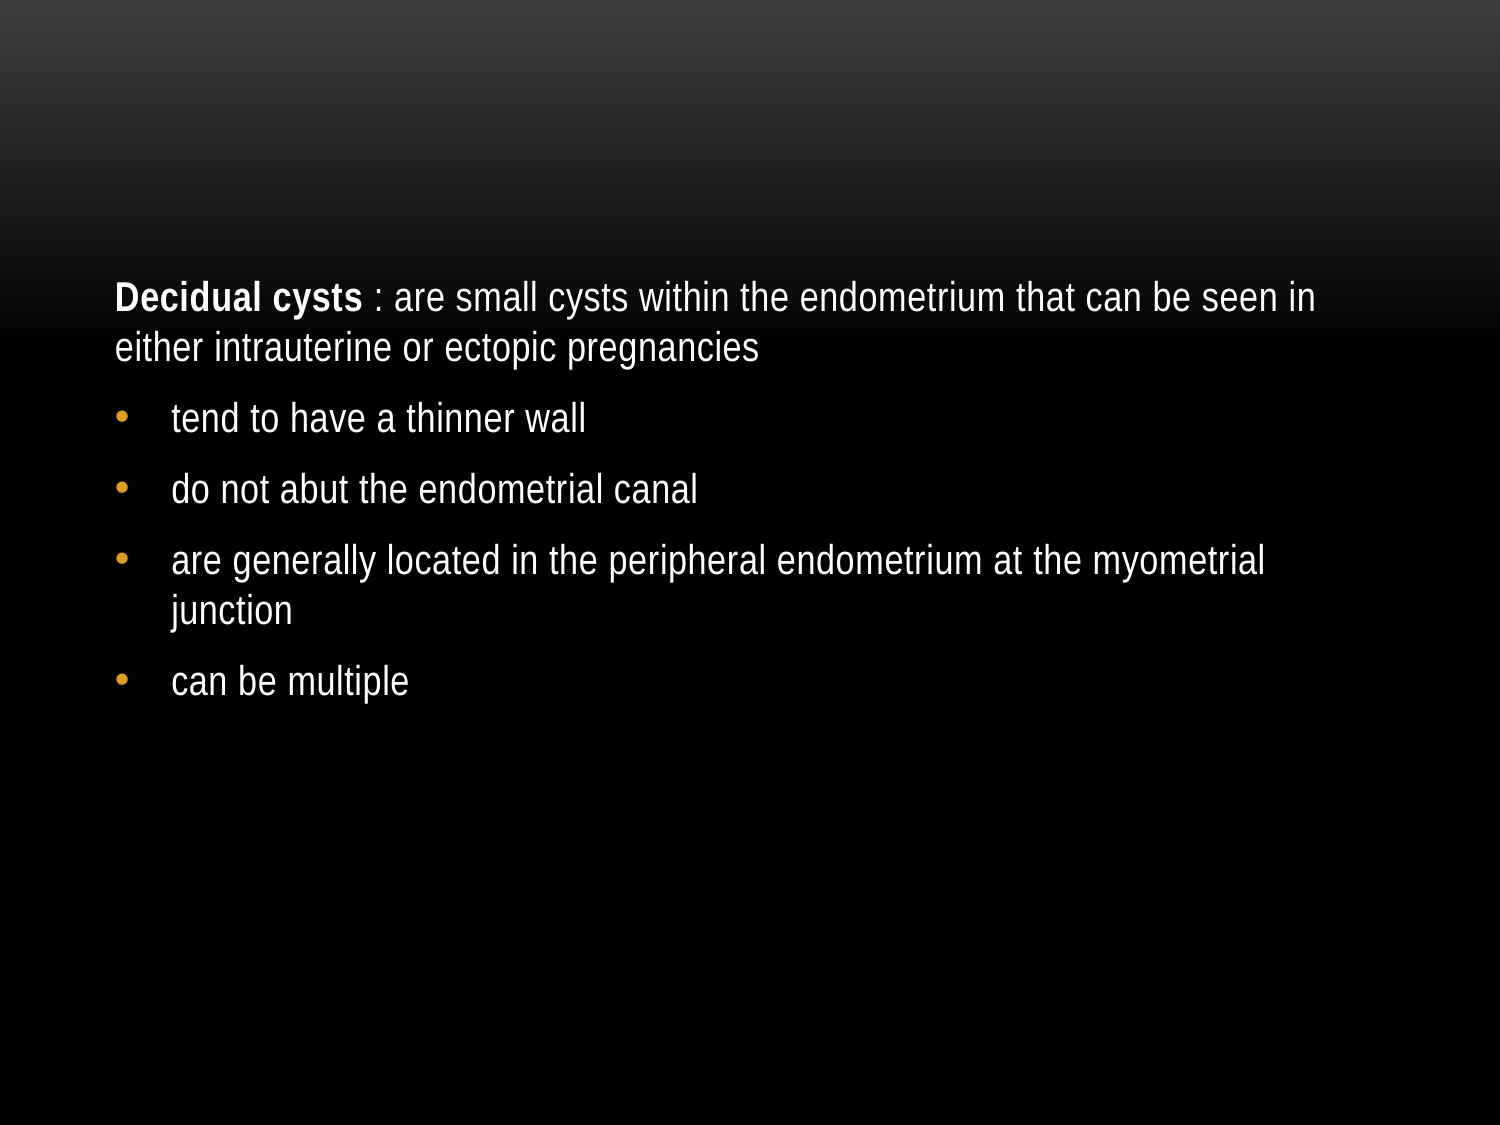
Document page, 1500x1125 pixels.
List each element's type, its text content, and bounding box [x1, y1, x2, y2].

list Decidual cysts : are small cysts within the endometrium that can be seen in either intrauterine or ectopic pregnancies tend to have a thinner wall do not abut the endometrial canal are generally located in the peripheral endometrium at the myometrial junction can be multiple [99, 262, 1400, 938]
